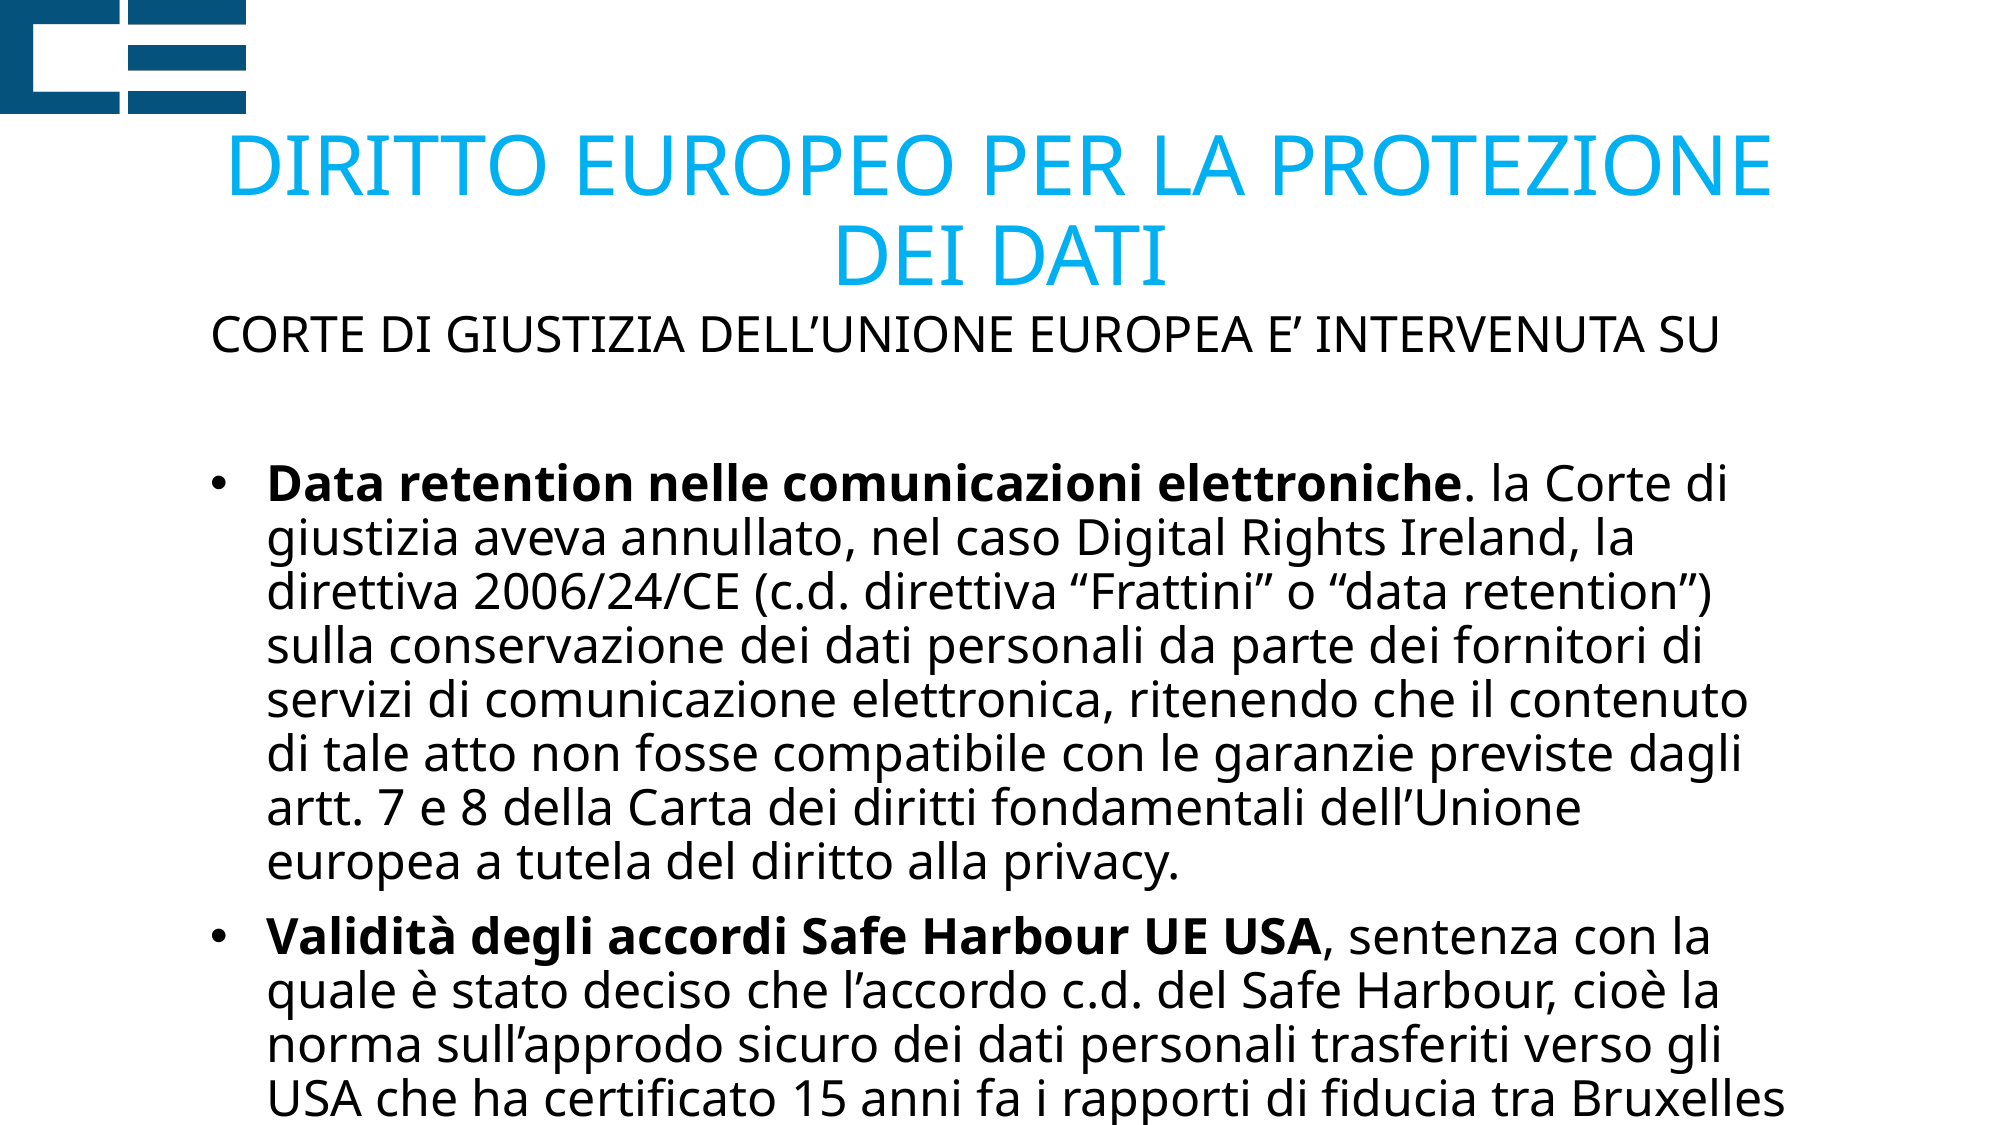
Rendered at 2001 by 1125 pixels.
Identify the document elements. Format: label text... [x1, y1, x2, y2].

picture [0, 0, 246, 114]
list CORTE DI GIUSTIZIA DELL’UNIONE EUROPEA E’ INTERVENUTA SU Data retention nelle comunicazioni elettroniche. la Corte di giustizia aveva annullato, nel caso Digital Rights Ireland, la direttiva 2006/24/CE (c.d. direttiva “Frattini” o “data retention”) sulla conservazione dei dati personali da parte dei fornitori di servizi di comunicazione elettronica, ritenendo che il contenuto di tale atto non fosse compatibile con le garanzie previste dagli artt. 7 e 8 della Carta dei diritti fondamentali dell’Unione europea a tutela del diritto alla privacy. Validità degli accordi Safe Harbour UE USA, sentenza con la quale è stato deciso che l’accordo c.d. del Safe Harbour, cioè la norma sull’approdo sicuro dei dati personali trasferiti verso gli USA che ha certificato 15 anni fa i rapporti di fiducia tra Bruxelles e gli Stati Uniti, non è valido. [195, 301, 1805, 961]
title DIRITTO EUROPEO PER LA PROTEZIONE DEI DATI [137, 104, 1863, 323]
